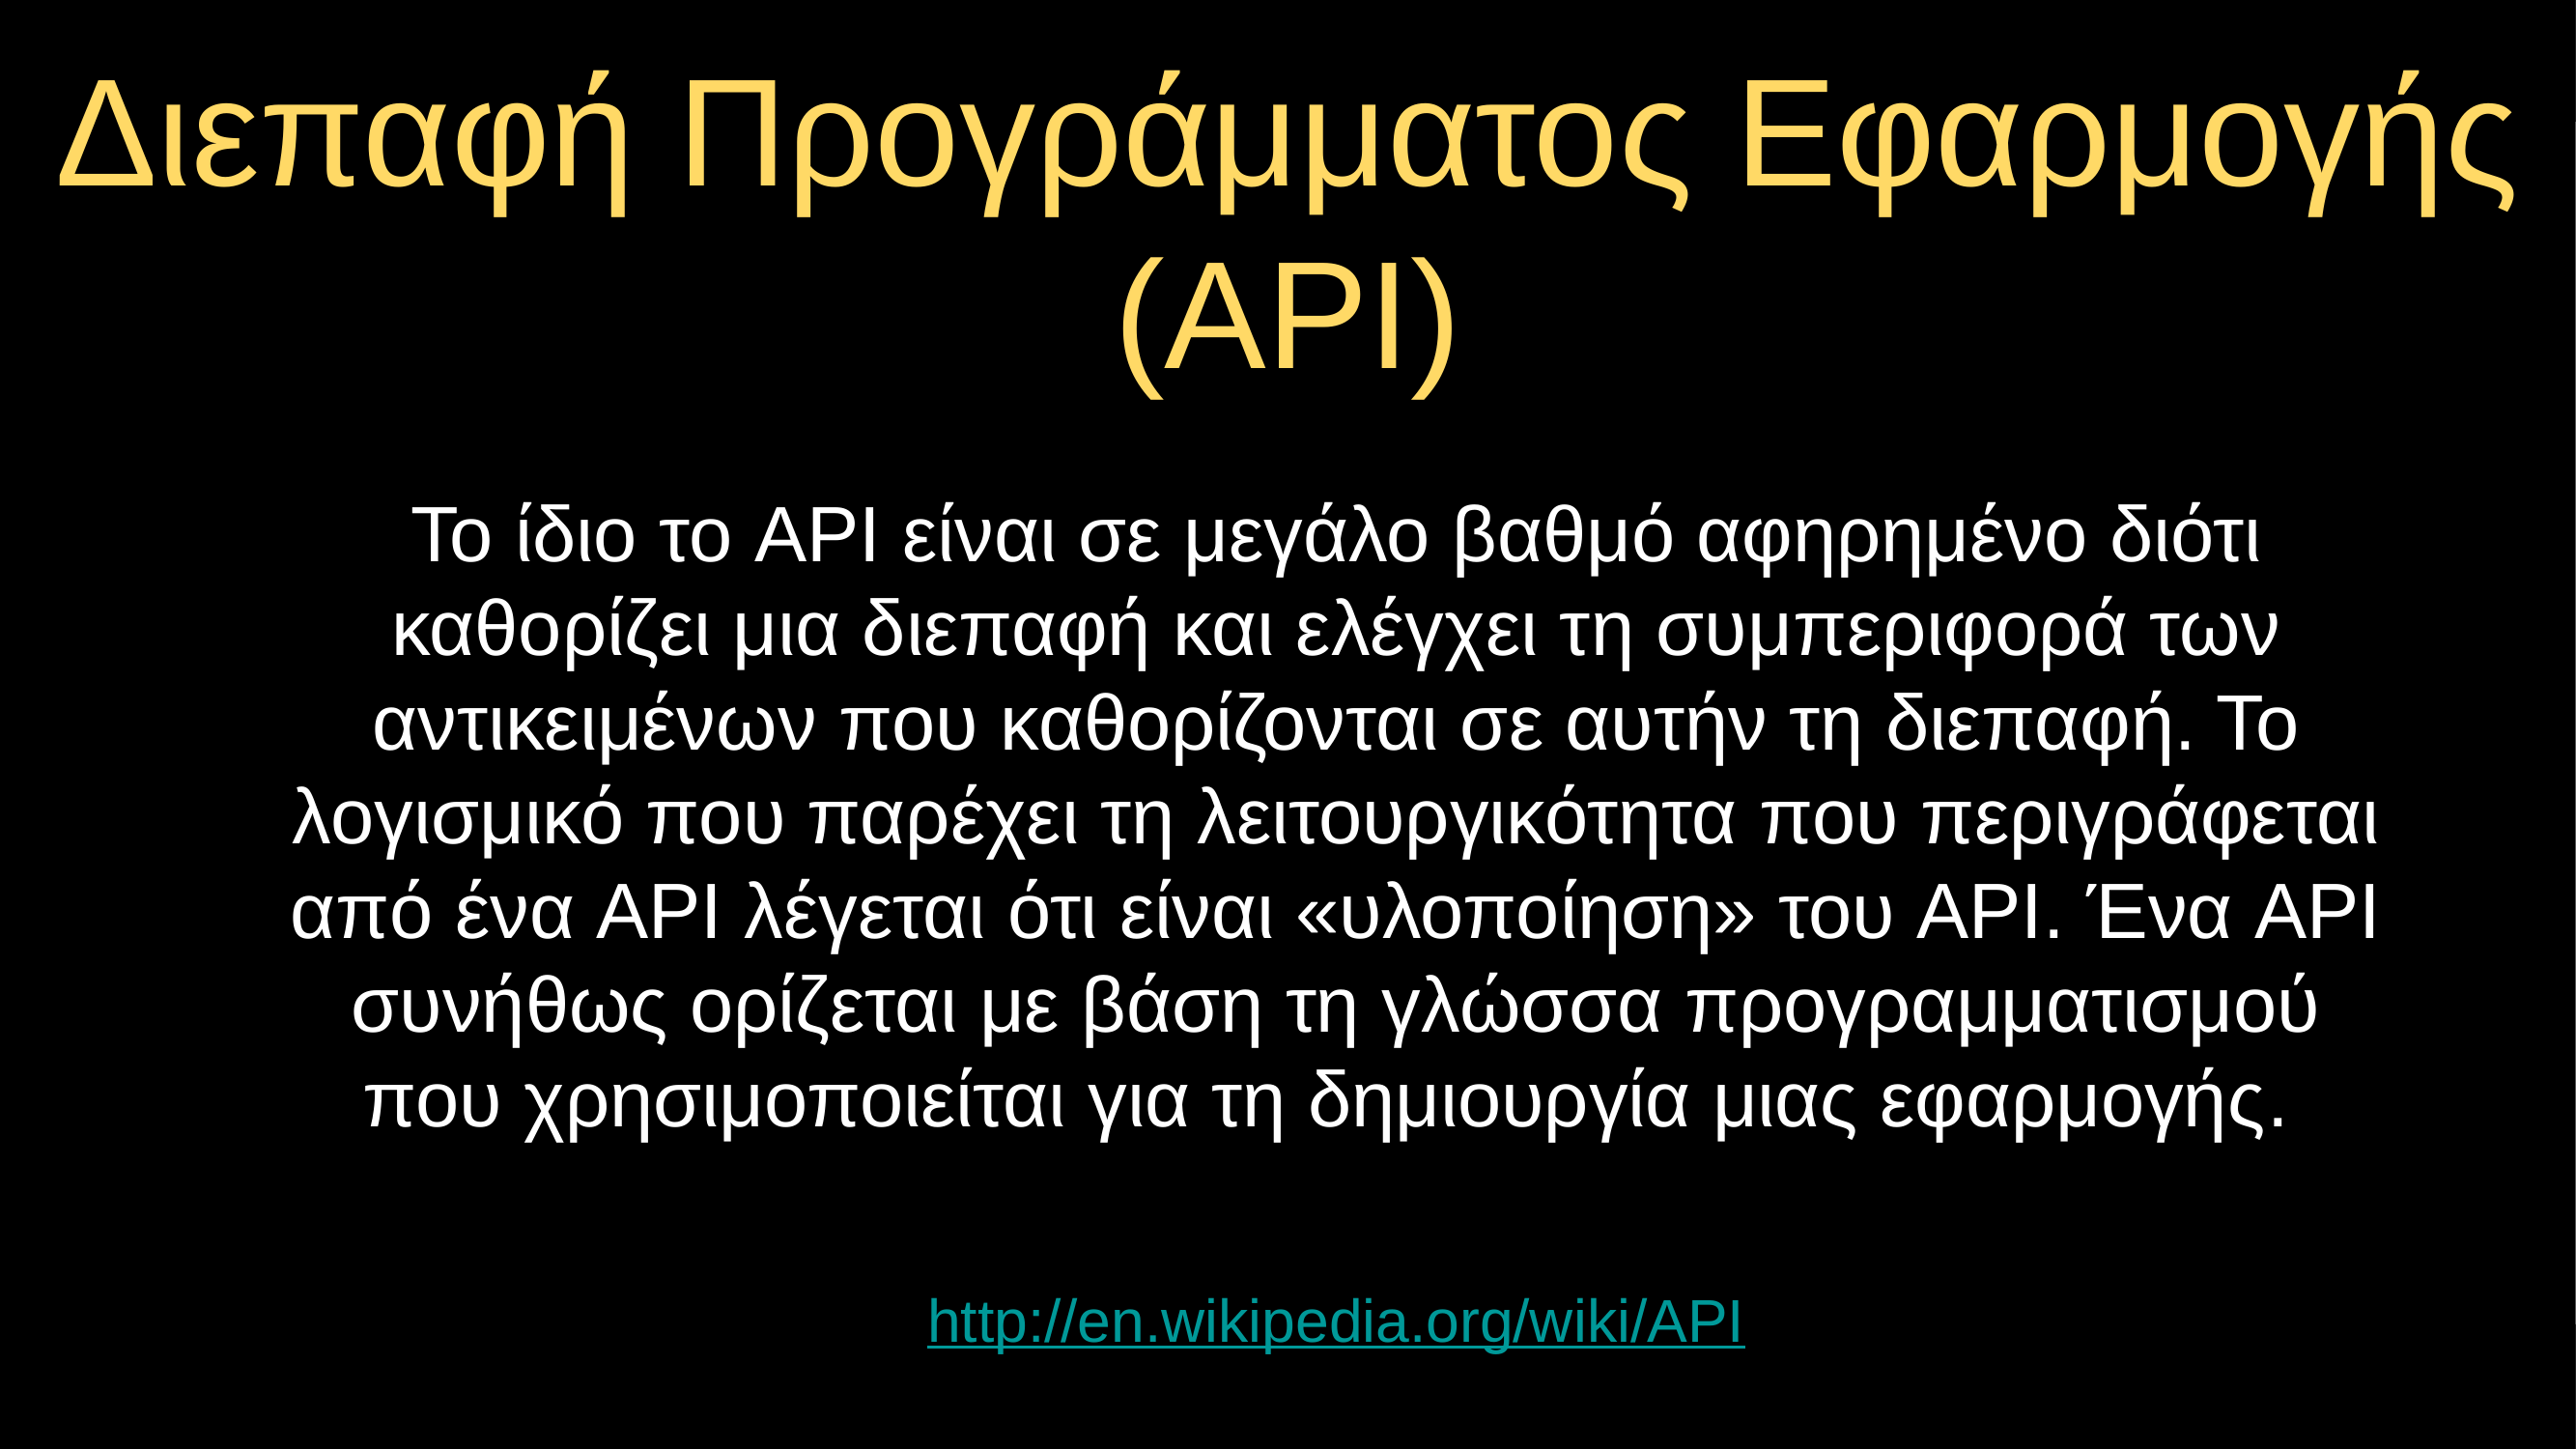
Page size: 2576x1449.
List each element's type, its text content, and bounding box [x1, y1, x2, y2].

text_box http://en.wikipedia.org/wiki/API [794, 1268, 1879, 1368]
title Διεπαφή Προγράμματος Εφαρμογής (API) [45, 74, 2530, 357]
text_box Το ίδιο το API είναι σε μεγάλο βαθμό αφηρημένο διότι καθορίζει μια διεπαφή και ελέγχει τη συμπεριφορά των αντικειμένων που καθορίζονται σε αυτήν τη διεπαφή. Το λογισμικό που παρέχει τη λειτουργικότητα που περιγράφεται από ένα API λέγεται ότι είναι «υλοποίηση» του API. Ένα API συνήθως ορίζεται με βάση τη γλώσσα προγραμματισμού που χρησιμοποιείται για τη δημιουργία μιας εφαρμογής. [288, 475, 2386, 1151]
